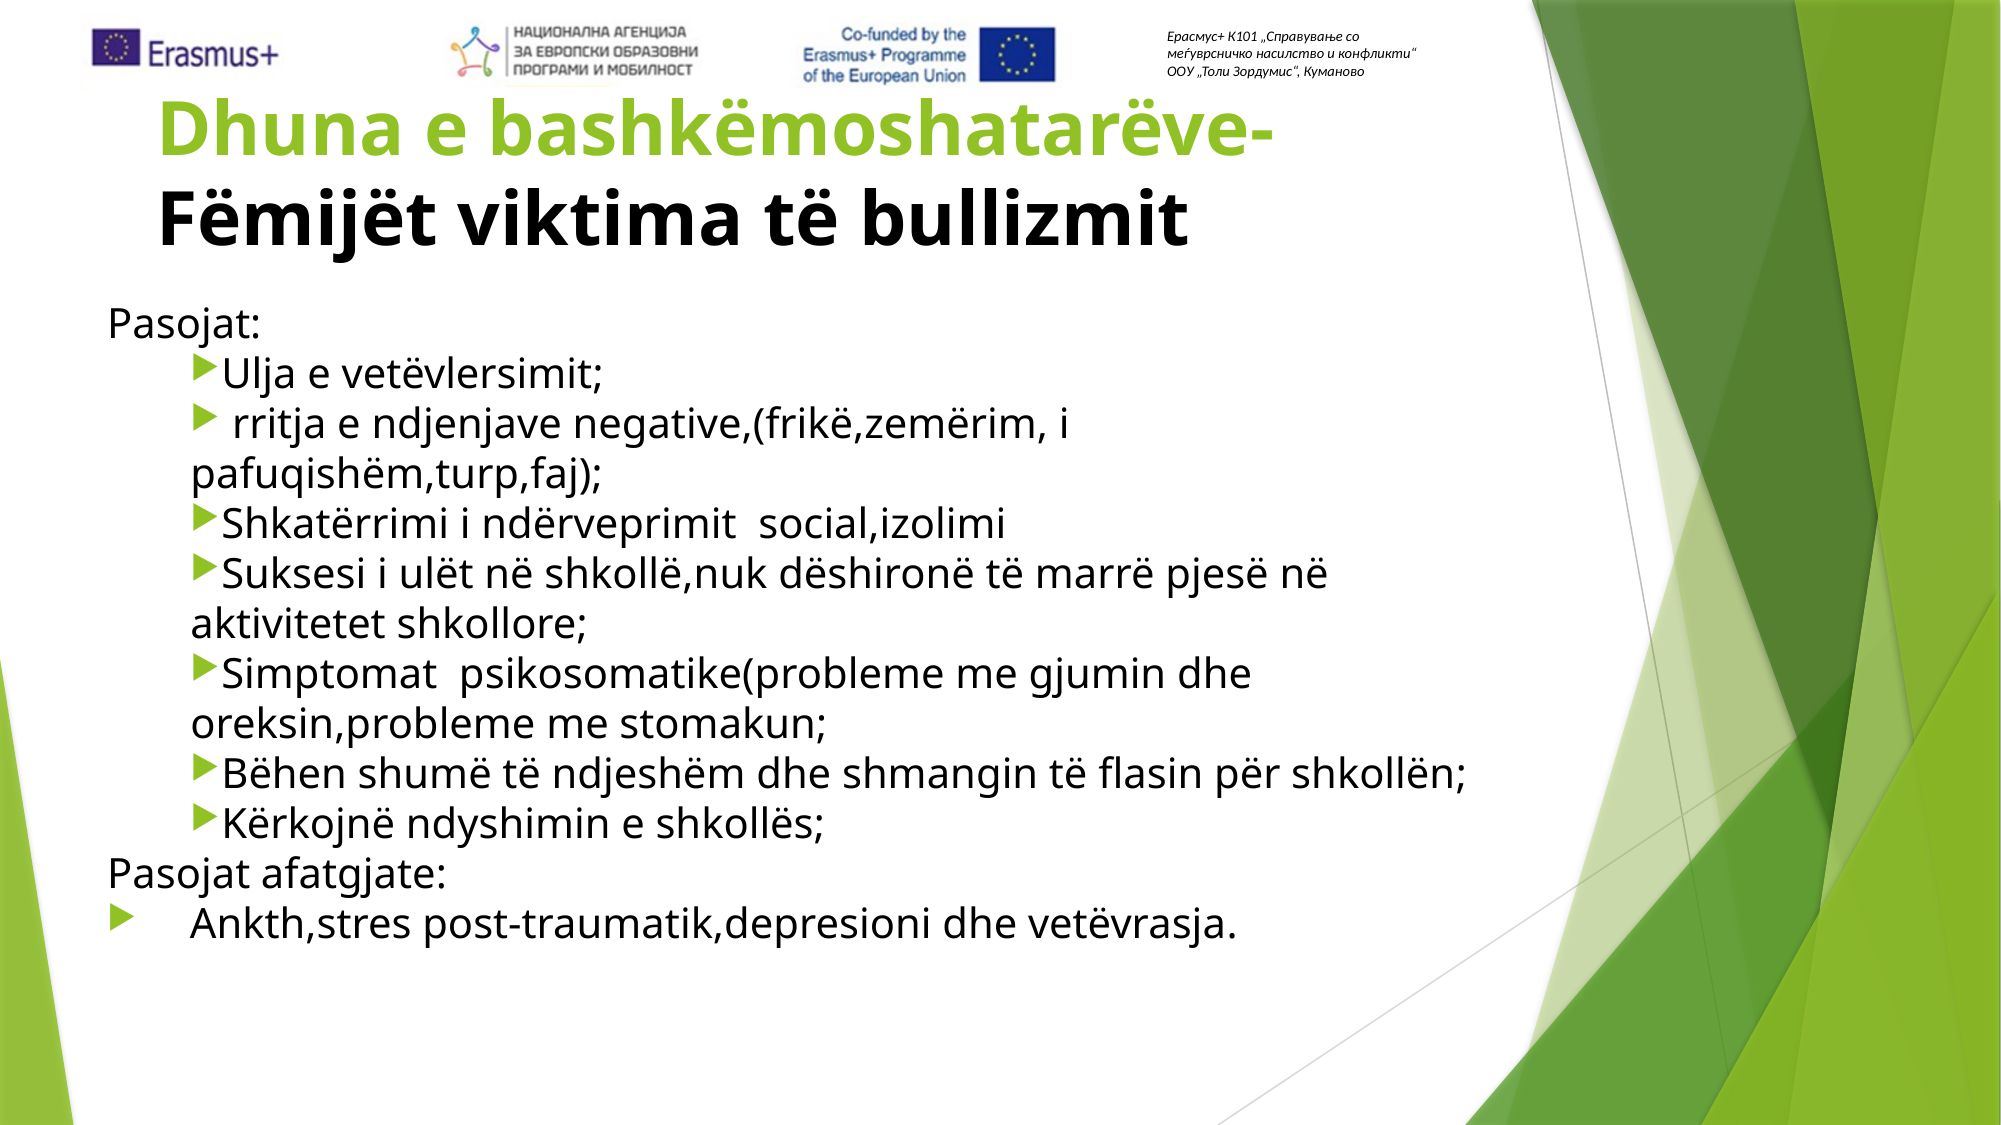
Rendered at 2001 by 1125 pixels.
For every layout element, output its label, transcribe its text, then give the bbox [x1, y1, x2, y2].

text_box Dhuna e bashkëmoshatarëve- Fëmijët viktima të bullizmit [141, 73, 1552, 290]
picture [80, 13, 290, 90]
list Pasojat: Ulja e vetëvlersimit; rritja e ndjenjave negative,(frikë,zemërim, i pafuqishëm,turp,faj); Shkatërrimi i ndërveprimit social,izolimi Suksesi i ulët në shkollë,nuk dëshironë të marrë pjesë në aktivitetet shkollore; Simptomat psikosomatike(probleme me gjumin dhe oreksin,probleme me stomakun; Bëhen shumë të ndjeshëm dhe shmangin të flasin për shkollën; Kërkojnë ndyshimin e shkollës; Pasojat afatgjate: Ankth,stres post-traumatik,depresioni dhe vetëvrasja. [92, 228, 1503, 1125]
picture [790, 16, 1064, 73]
picture [443, 19, 706, 73]
